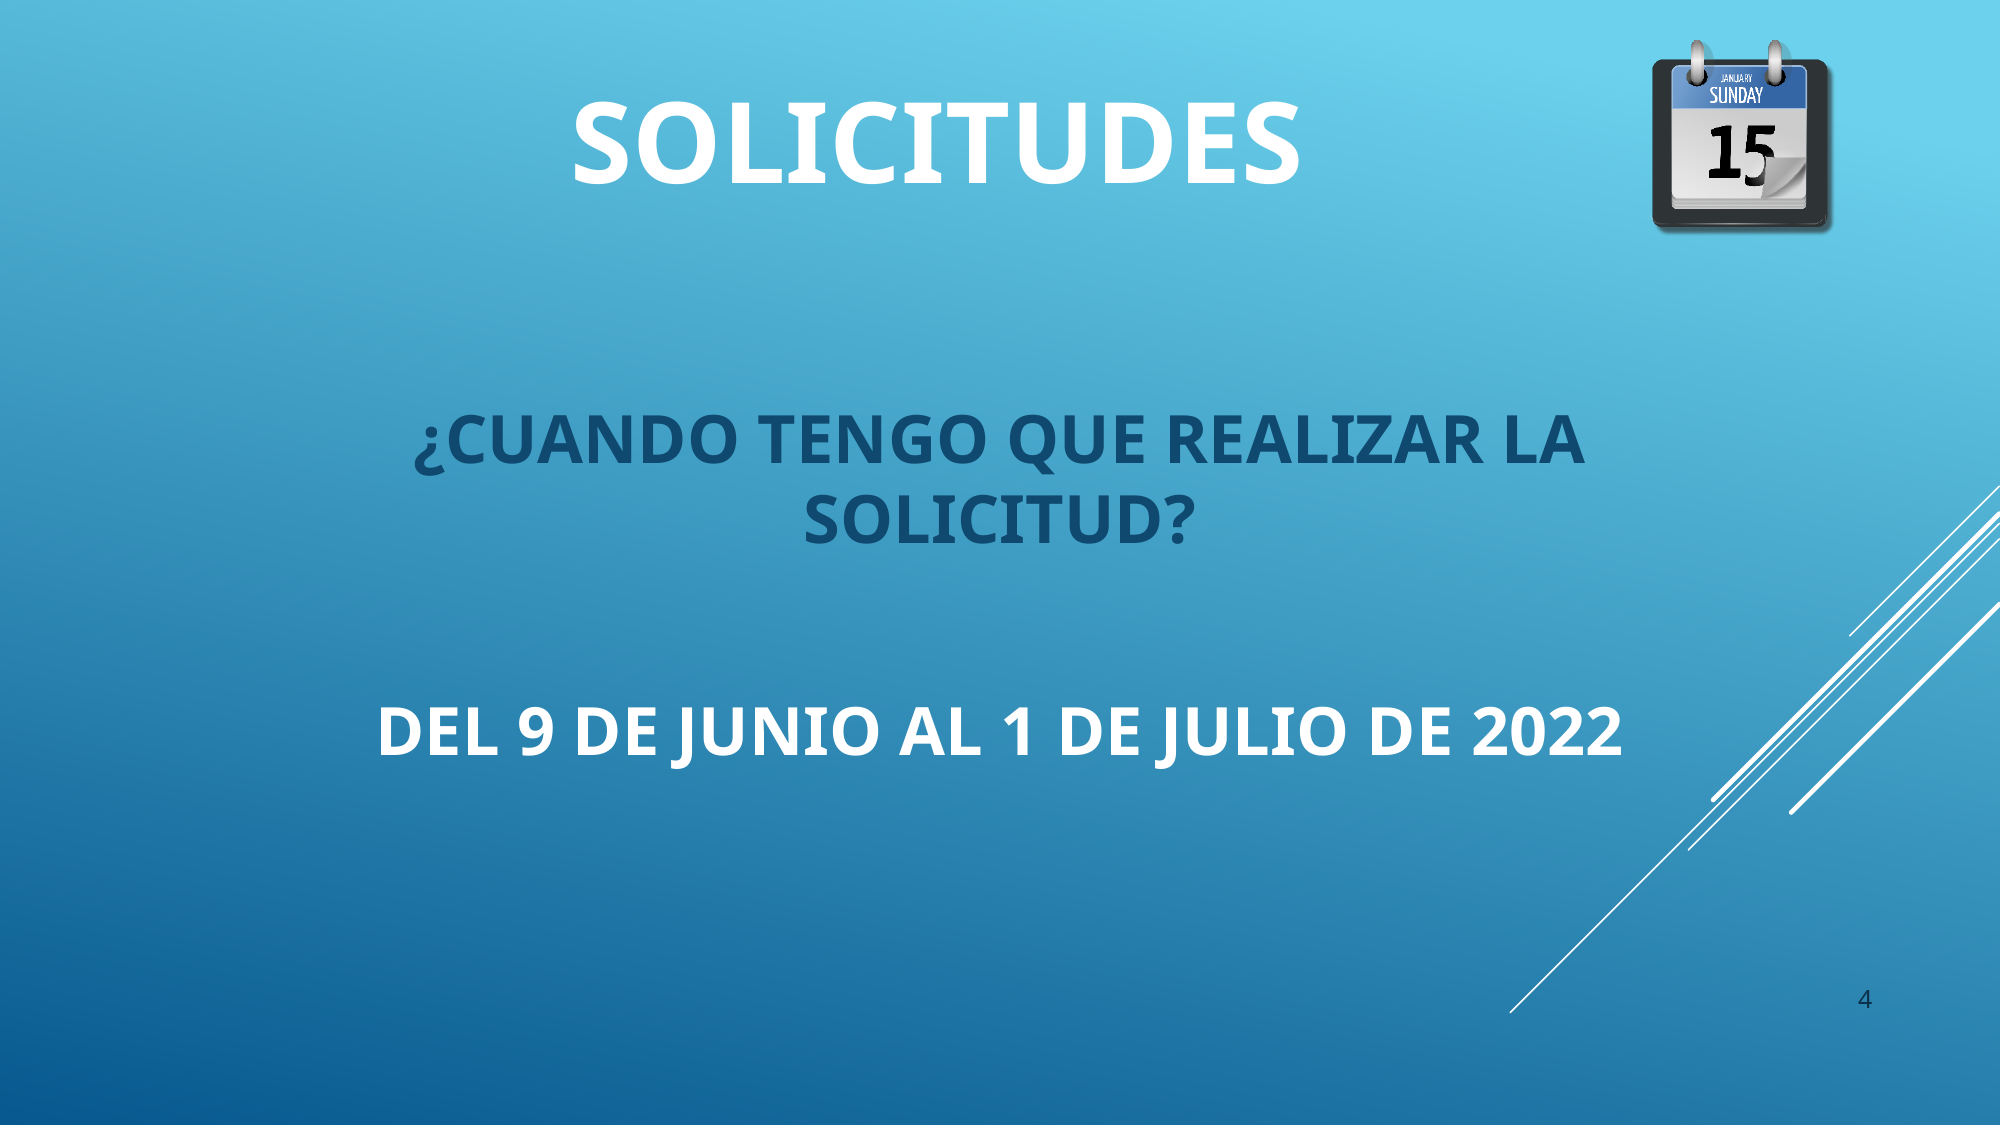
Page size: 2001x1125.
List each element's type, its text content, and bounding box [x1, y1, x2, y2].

title solicitudes [112, 33, 1763, 244]
list ¿CUANDO TENGO QUE REALIZAR LA SOLICITUD? DEL 9 DE JUNIO AL 1 DE JULIO DE 2022 [206, 238, 1794, 951]
picture [1650, 40, 1837, 238]
slide_number 4 [1700, 915, 1888, 1025]
